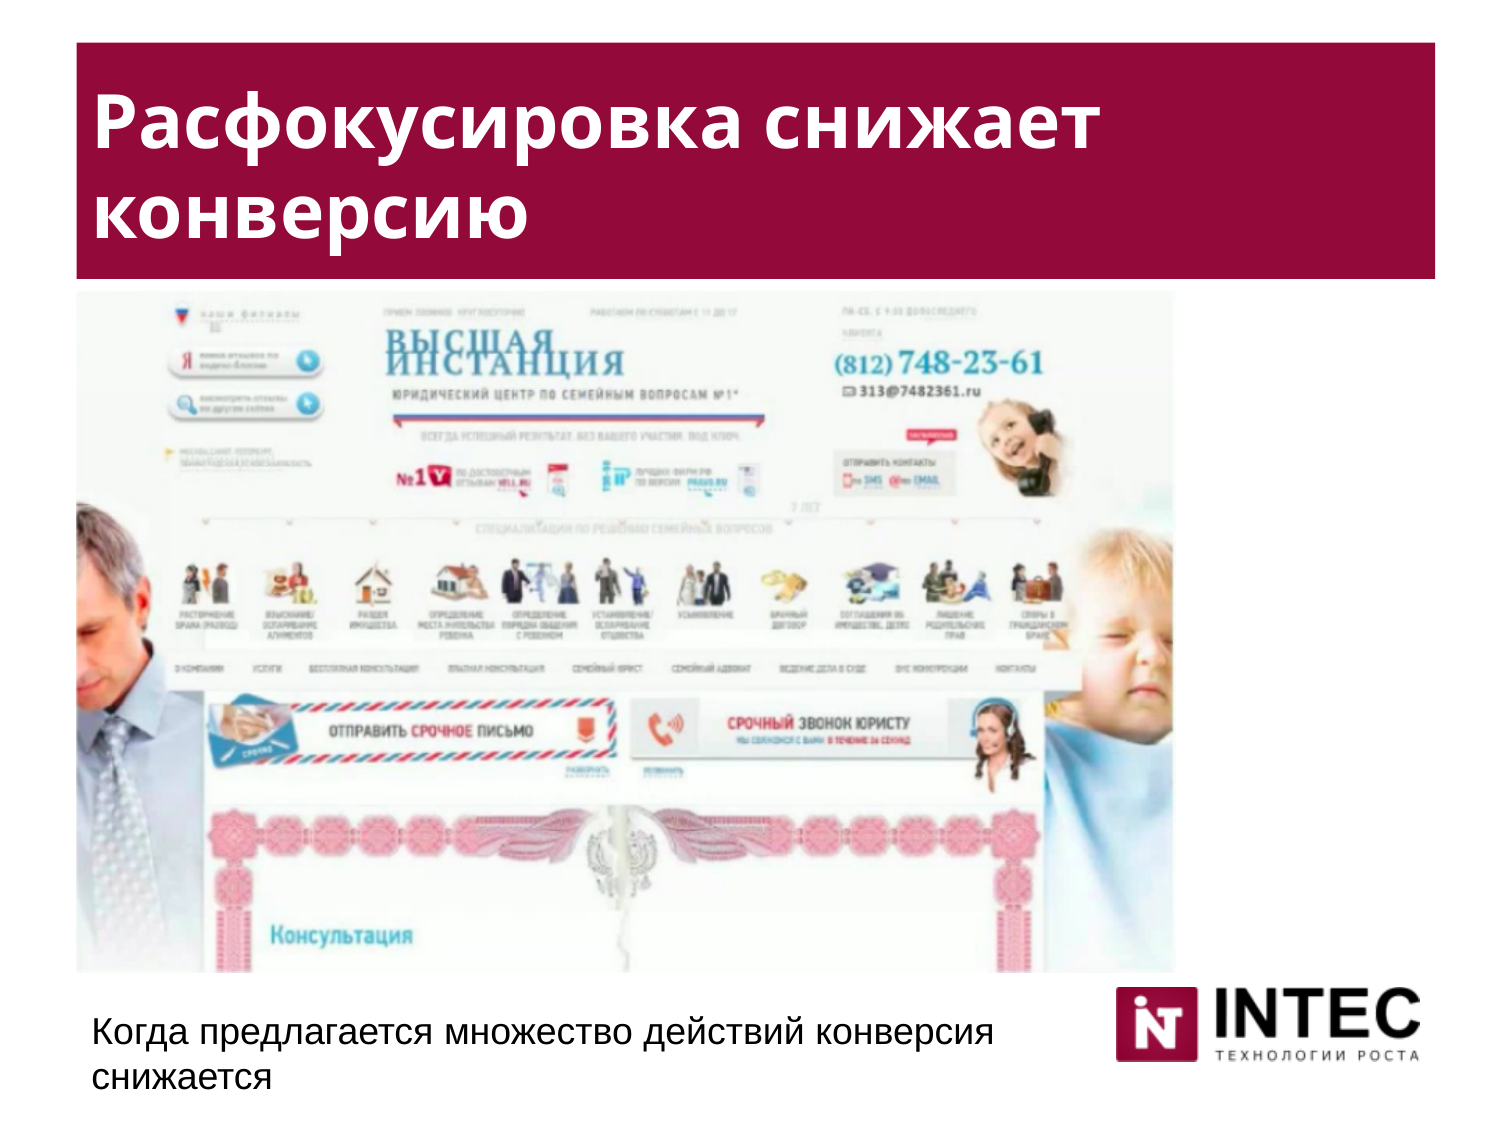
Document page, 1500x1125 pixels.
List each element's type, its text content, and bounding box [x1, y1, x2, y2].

picture [1115, 987, 1420, 1062]
text_box [75, 41, 1437, 281]
title Расфокусировка снижает конверсию [76, 119, 1436, 209]
text_box Когда предлагается множество действий конверсия снижается [76, 999, 1105, 1105]
picture [76, 290, 1176, 973]
